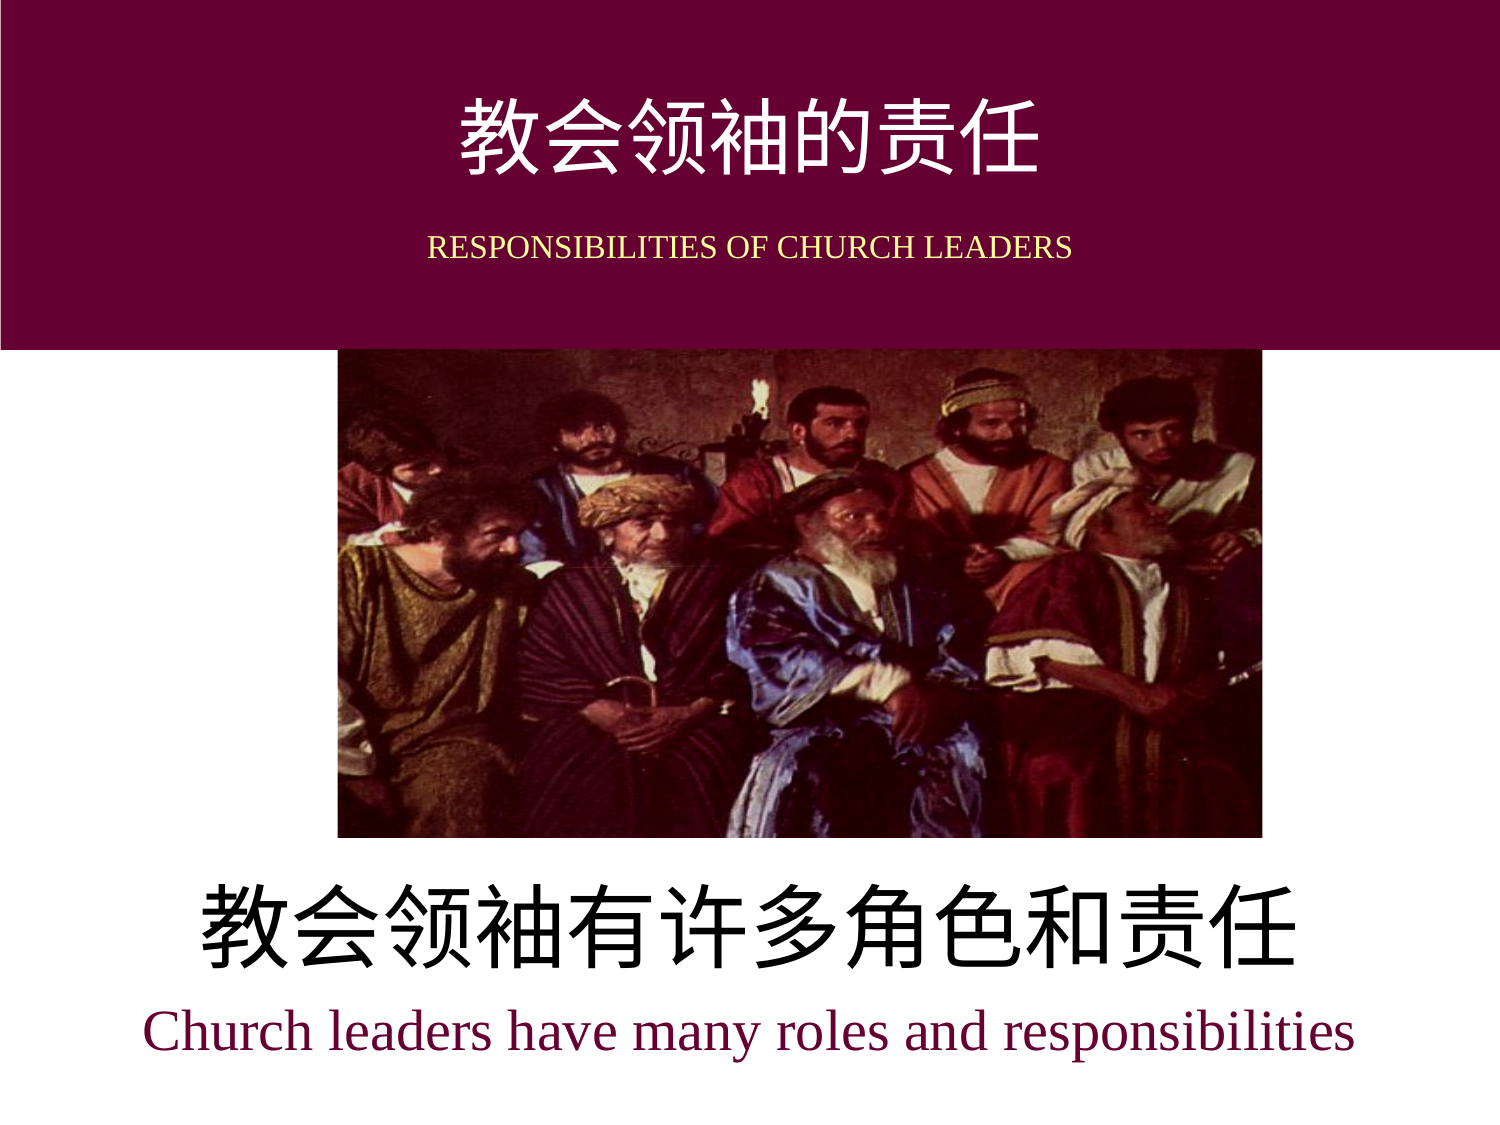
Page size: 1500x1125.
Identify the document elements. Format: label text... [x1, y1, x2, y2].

picture [337, 349, 1263, 838]
title 教会领袖的责任 RESPONSIBILITIES OF CHURCH LEADERS [0, 0, 1500, 350]
subtitle 教会领袖有许多角色和责任 Church leaders have many roles and responsibilities [0, 862, 1500, 1113]
